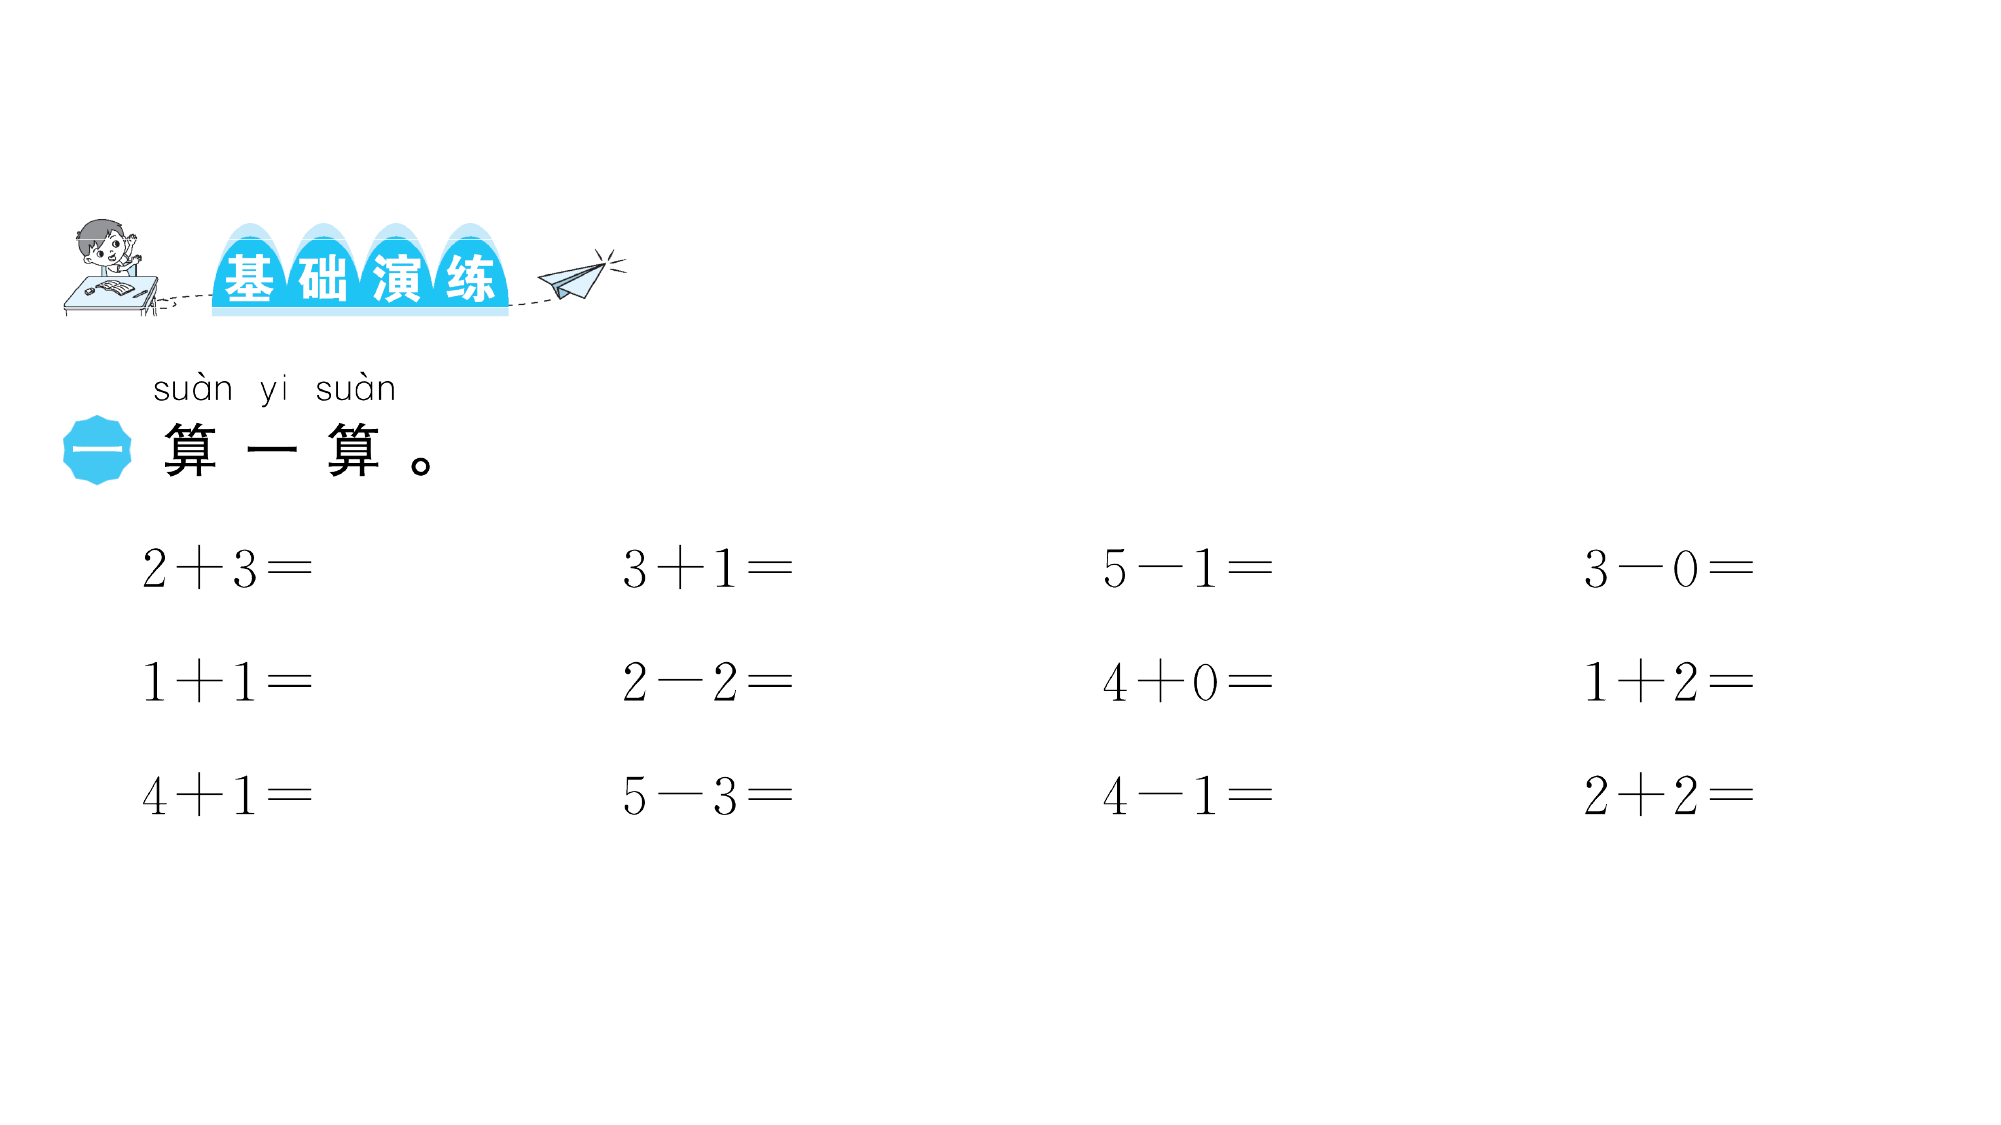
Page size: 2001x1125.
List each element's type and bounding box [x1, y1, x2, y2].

picture [58, 193, 1949, 851]
